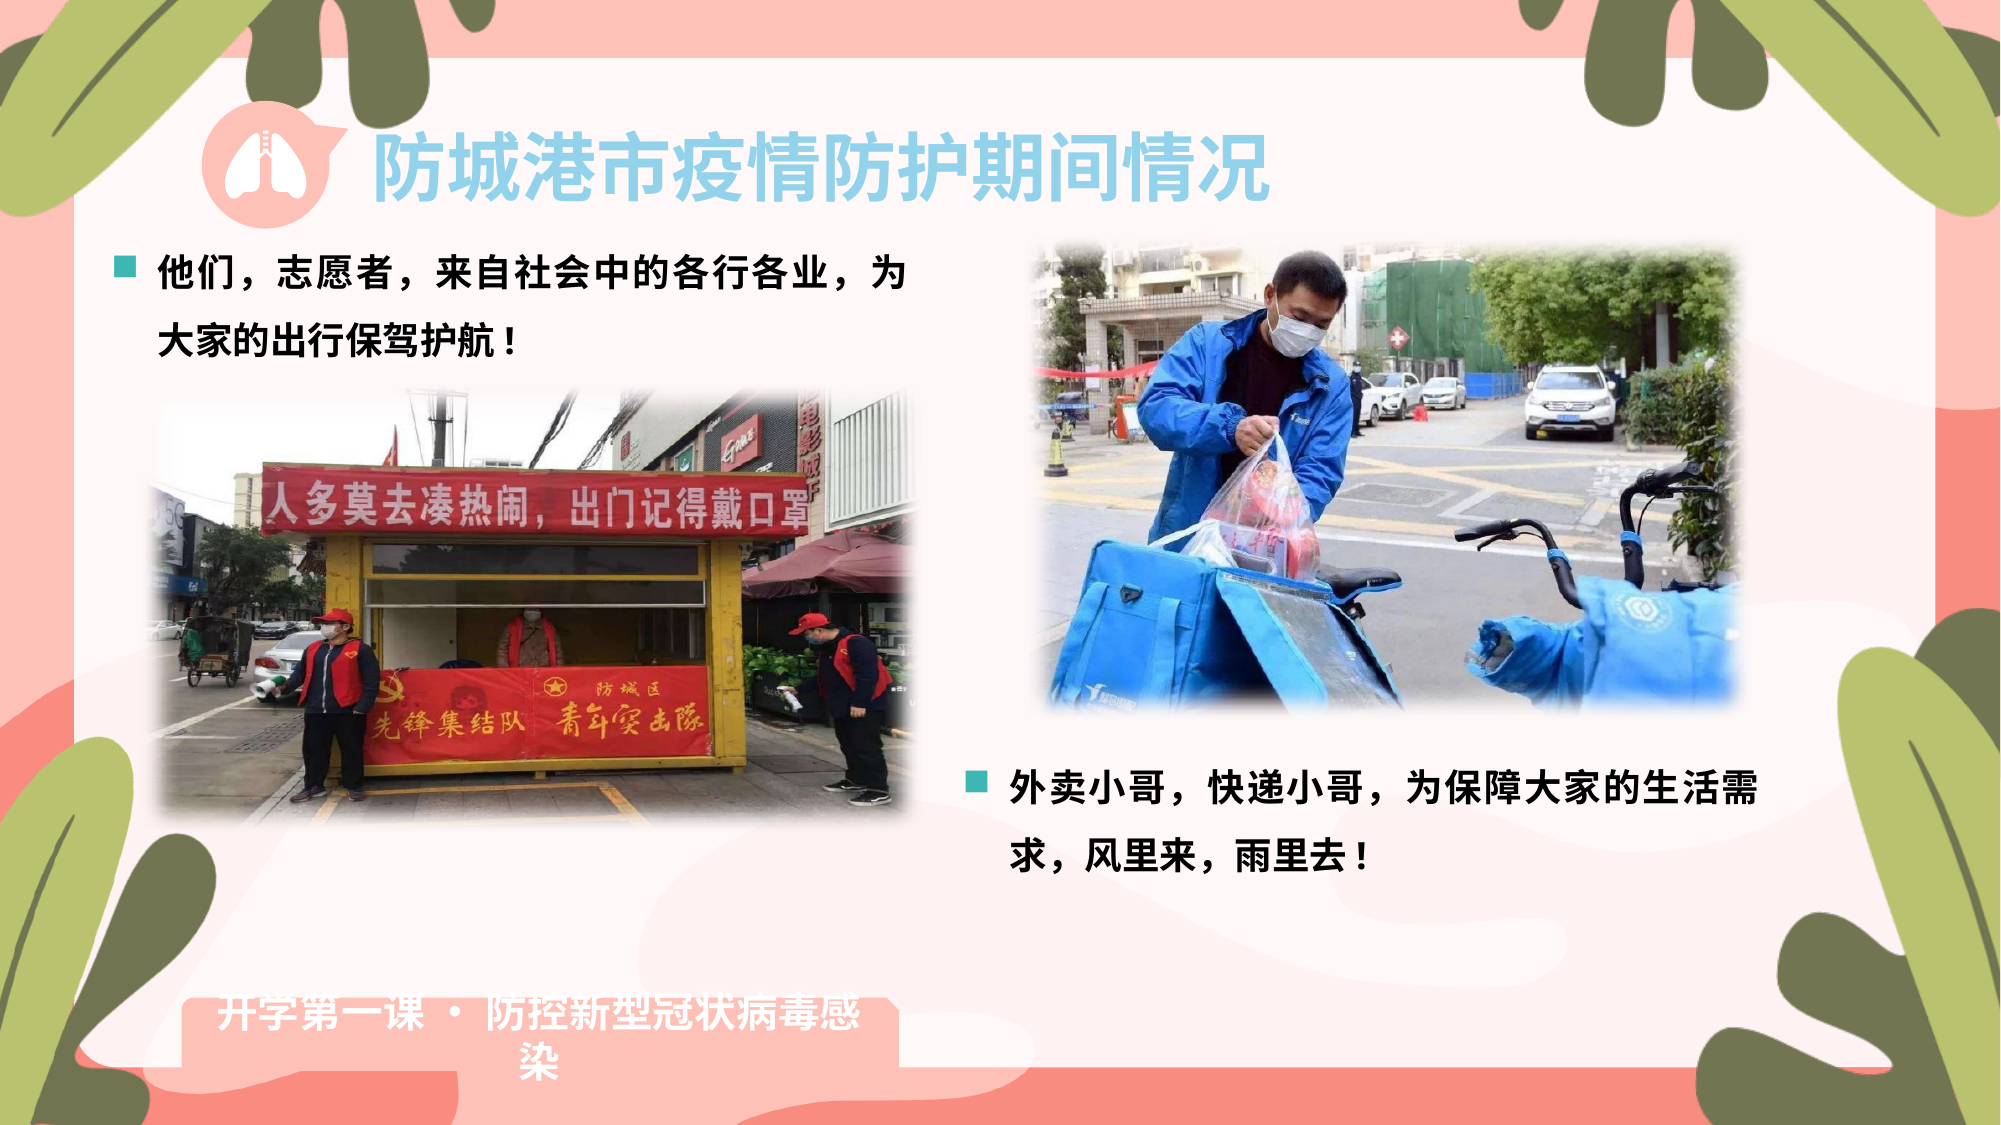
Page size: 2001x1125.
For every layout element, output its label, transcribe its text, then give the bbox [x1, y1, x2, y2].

picture [1024, 236, 2001, 1125]
text_box 开学第一课 • 防控新型冠状病毒感染 [180, 996, 900, 1073]
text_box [200, 95, 355, 224]
text_box 外卖小哥，快递小哥，为保障大家的生活需求，风里来，雨里去! [947, 734, 1775, 1125]
picture [0, 0, 497, 219]
text_box 他们，志愿者，来自社会中的各行各业，为大家的出行保驾护航! [95, 219, 923, 771]
text_box 防城港市疫情防护期间情况 [356, 113, 1287, 219]
picture [0, 262, 947, 1125]
picture [1500, 0, 2001, 219]
